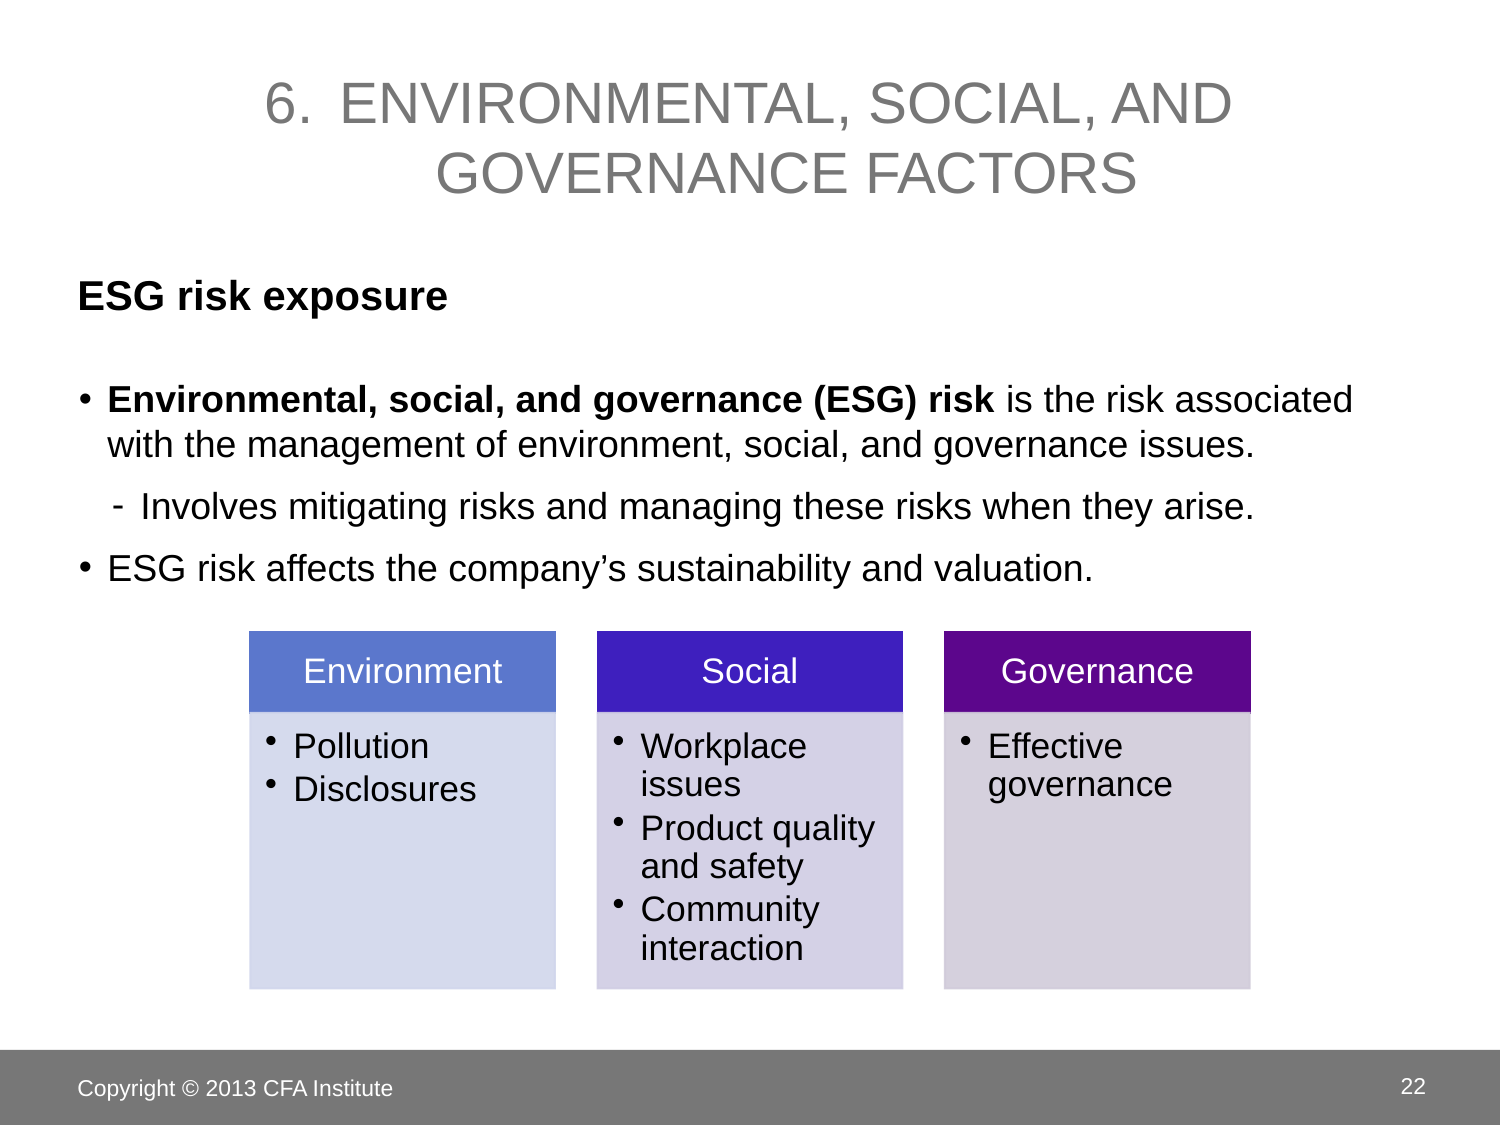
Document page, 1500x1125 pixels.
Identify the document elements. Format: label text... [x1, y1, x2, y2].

list Environmental, social, and governance (ESG) risk is the risk associated with the management of environment, social, and governance issues. Involves mitigating risks and managing these risks when they arise. ESG risk affects the company’s sustainability and valuation. [62, 367, 1437, 1013]
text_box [249, 624, 1251, 997]
title 6. Environmental, social, and governance factors [62, 24, 1437, 213]
slide_number 22 [1312, 1055, 1442, 1116]
list ESG risk exposure [62, 237, 1438, 350]
footer Copyright © 2013 CFA Institute [62, 1054, 538, 1121]
